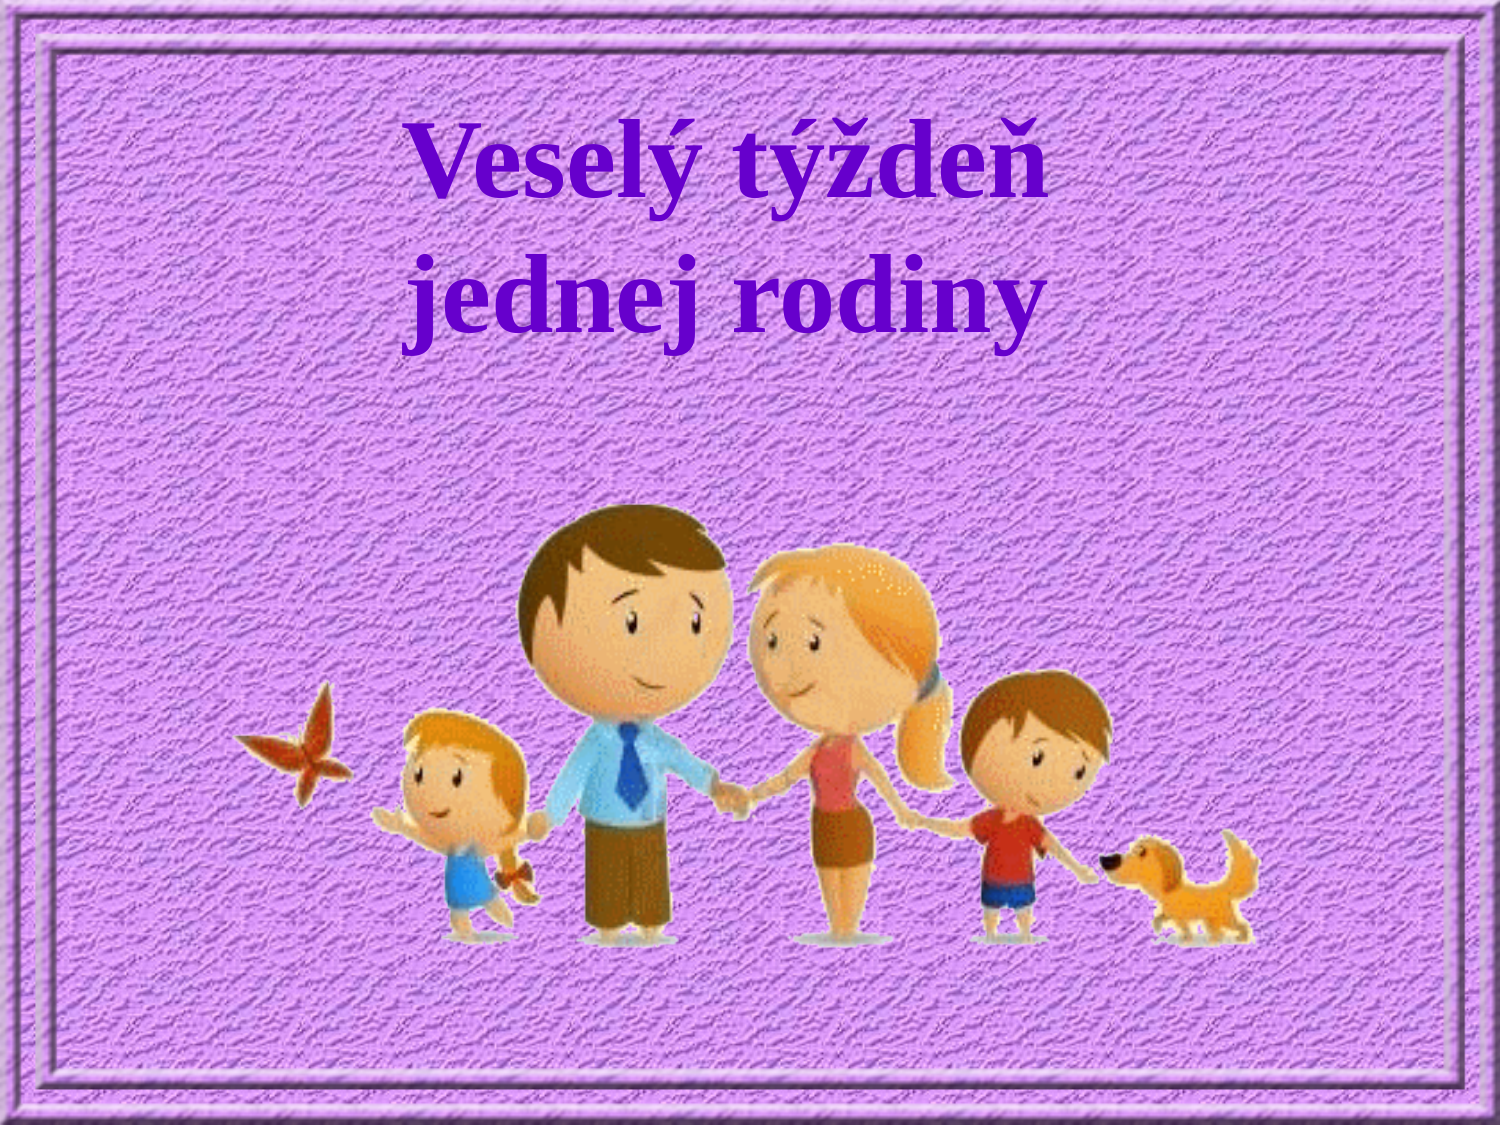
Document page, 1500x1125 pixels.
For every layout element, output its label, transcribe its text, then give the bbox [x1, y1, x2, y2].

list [206, 373, 1306, 1036]
text_box Veselý týždeň jednej rodiny [336, 78, 1117, 363]
picture [0, 0, 1500, 1125]
